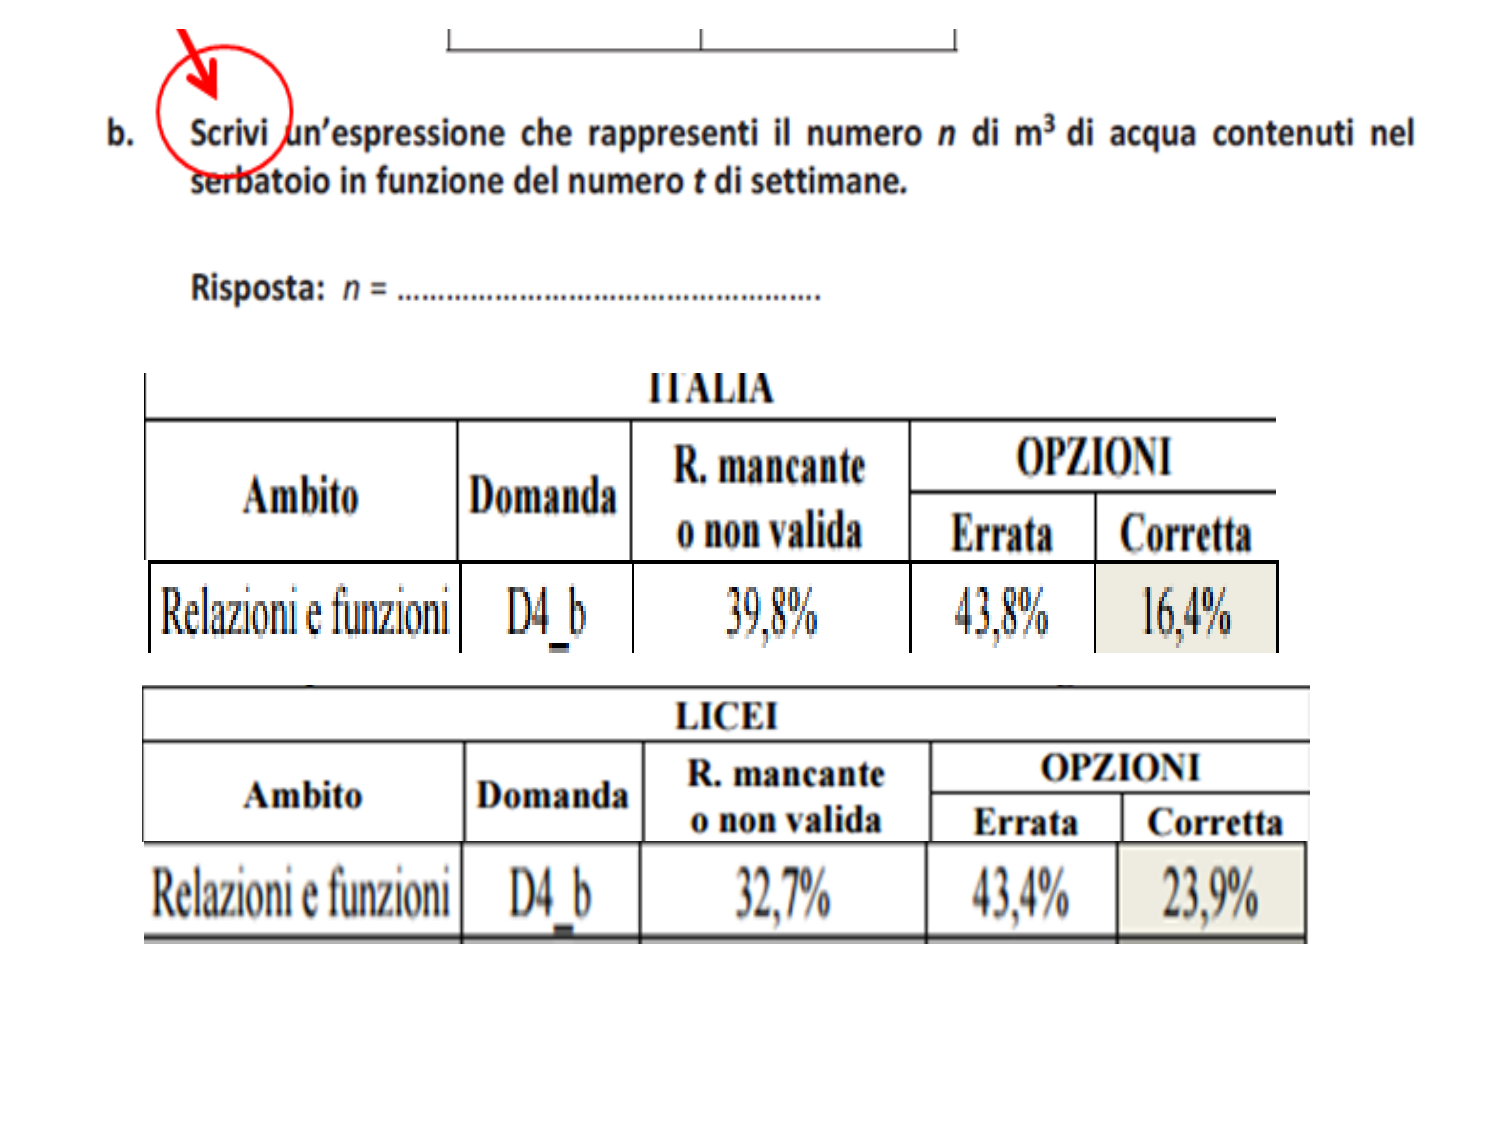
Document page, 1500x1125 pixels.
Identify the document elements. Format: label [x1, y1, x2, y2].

picture [36, 28, 1500, 653]
picture [142, 685, 1310, 945]
